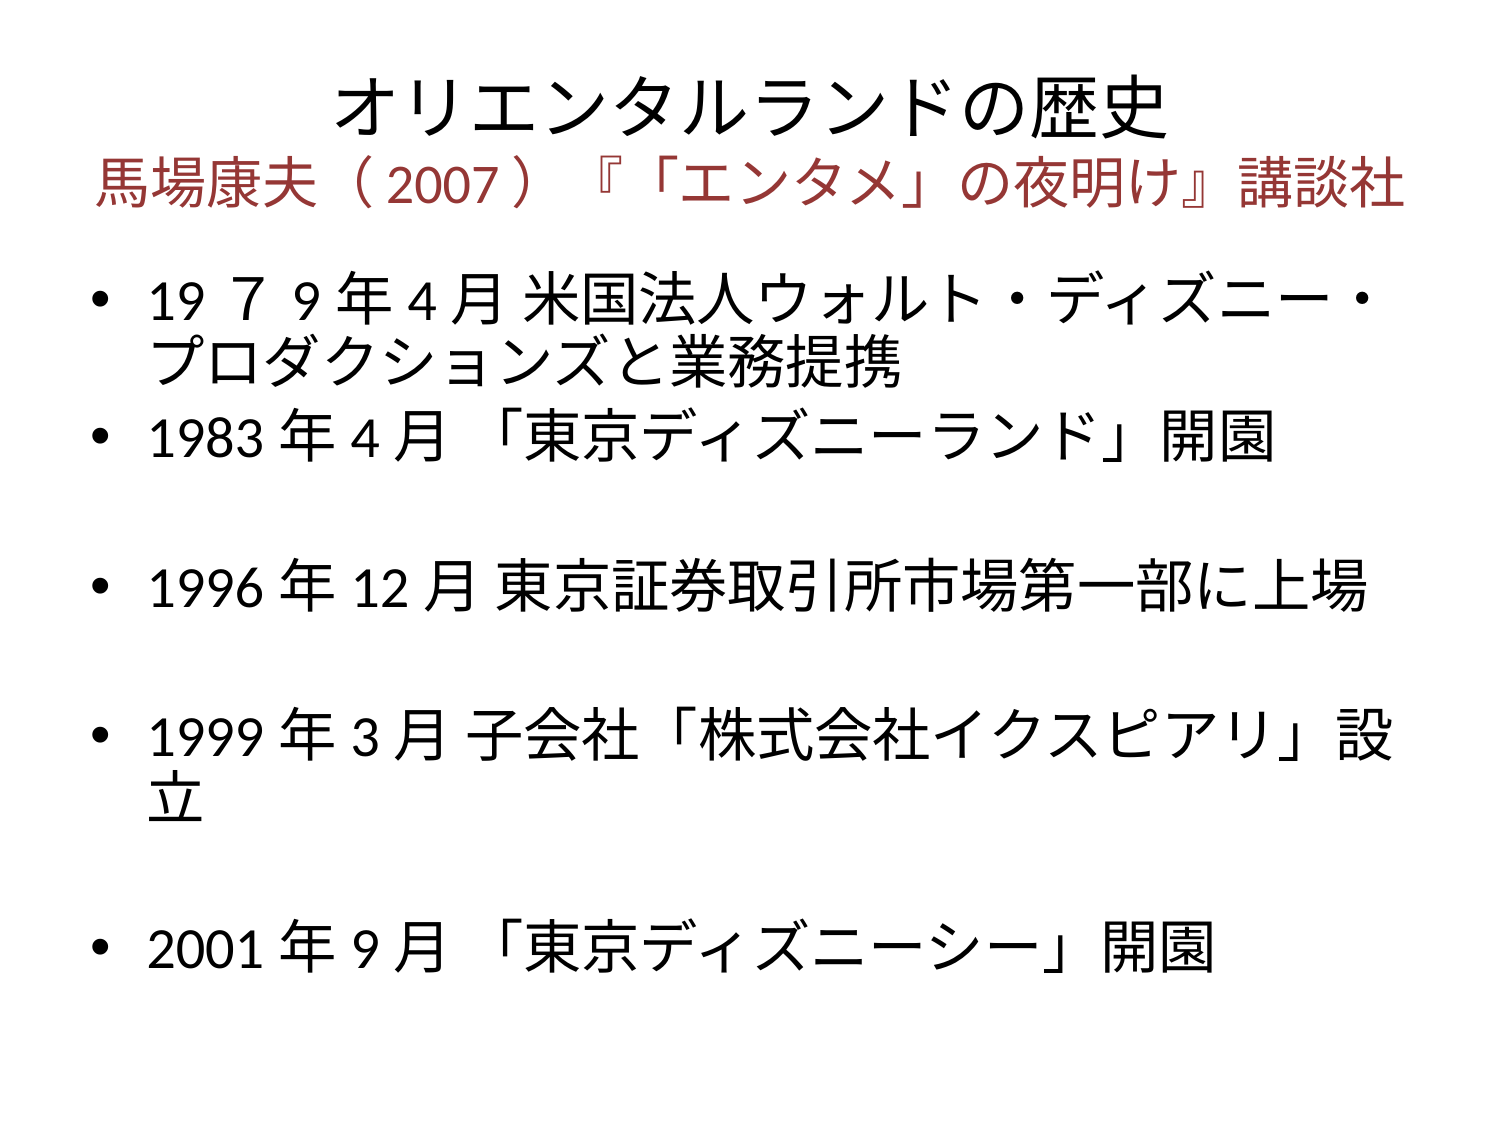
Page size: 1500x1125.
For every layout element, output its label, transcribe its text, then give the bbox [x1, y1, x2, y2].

title オリエンタルランドの歴史 馬場康夫（2007）『「エンタメ」の夜明け』講談社 [75, 45, 1425, 233]
list 19７9年4月 米国法人ウォルト・ディズニー・プロダクションズと業務提携 1983年4月 「東京ディズニーランド」開園 1996年12月 東京証券取引所市場第一部に上場 1999年3月 子会社「株式会社イクスピアリ」設立 2001年9月 「東京ディズニーシー」開園 [75, 262, 1425, 1005]
